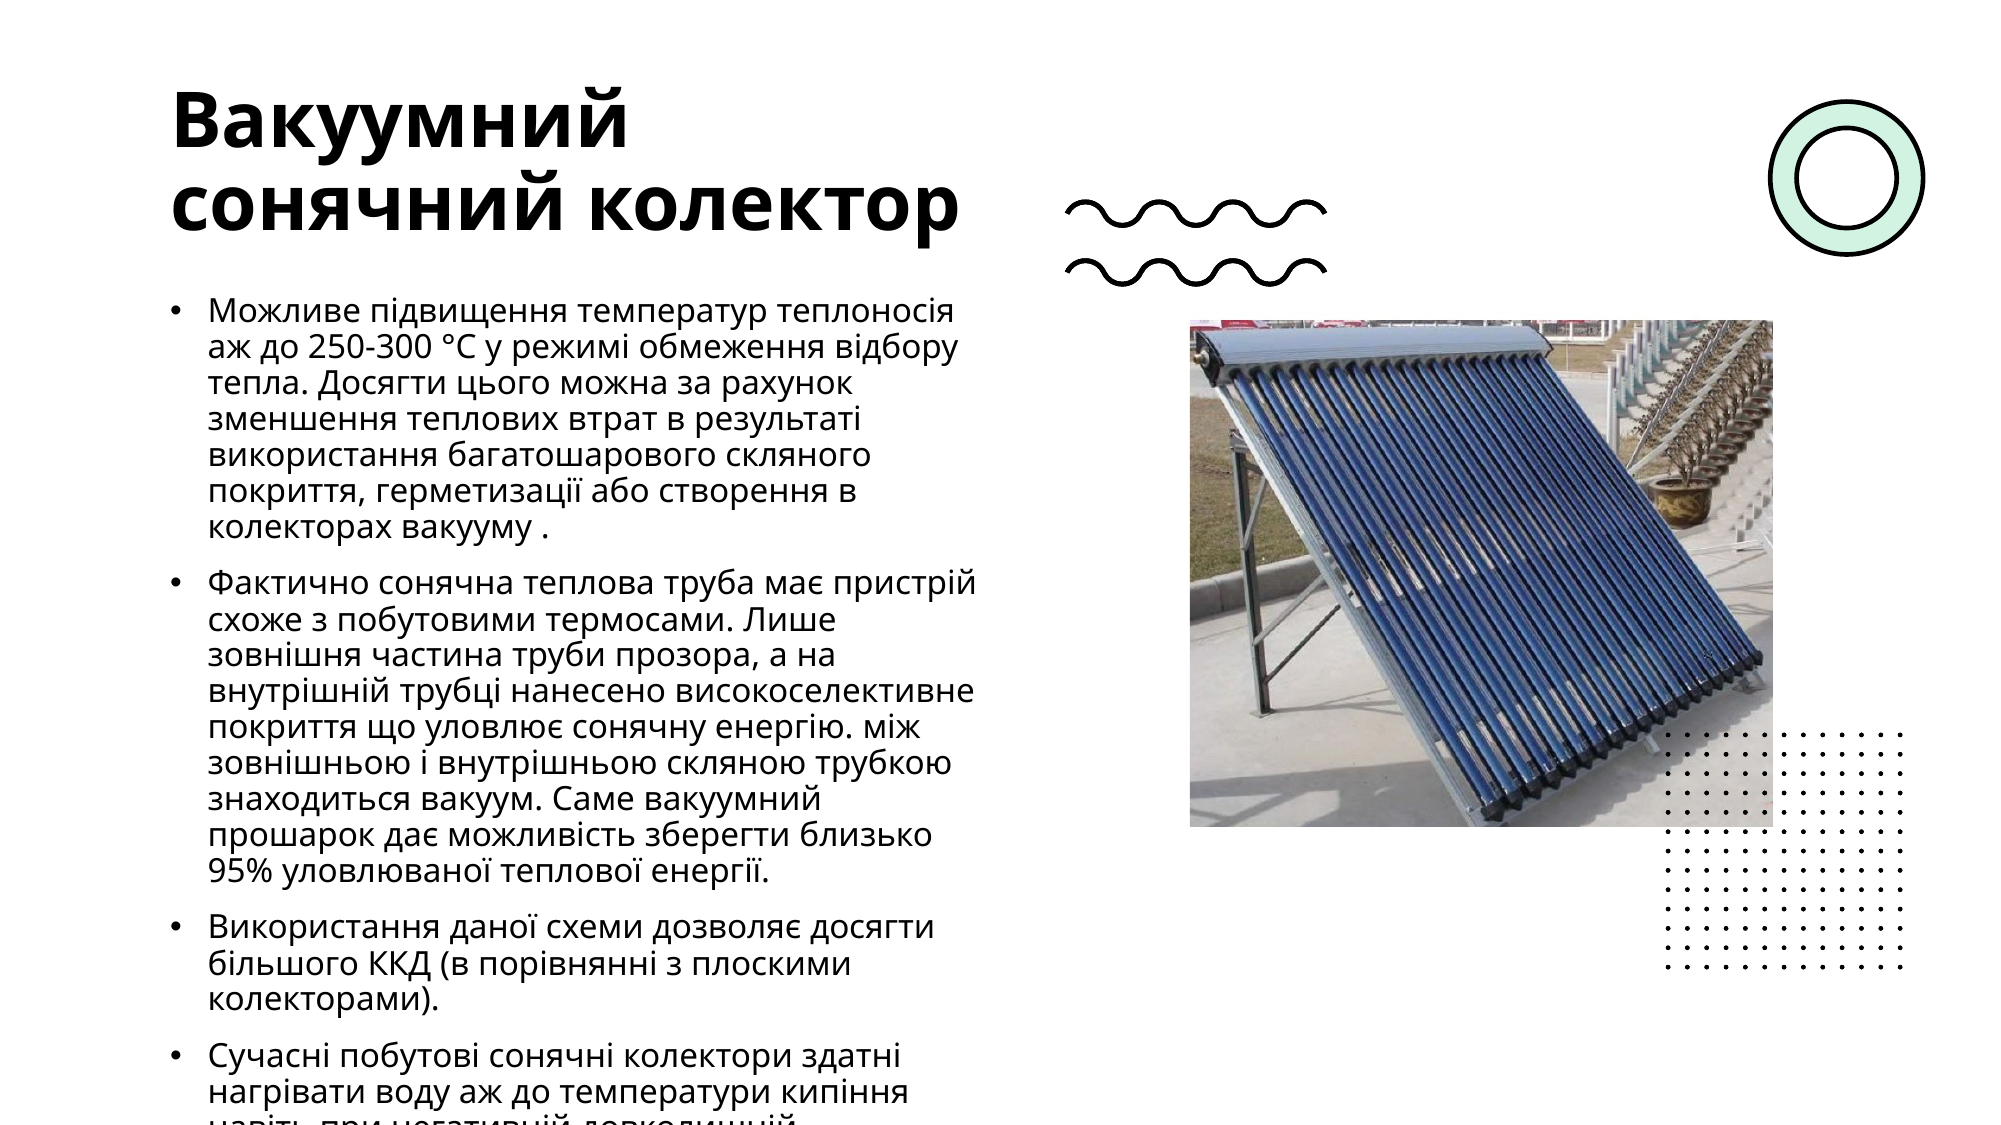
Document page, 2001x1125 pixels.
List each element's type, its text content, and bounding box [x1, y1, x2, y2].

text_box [1064, 199, 1328, 287]
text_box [1770, 101, 1924, 255]
list Можливе підвищення температур теплоносія аж до 250-300 °C у режимі обмеження відбору тепла. Досягти цього можна за рахунок зменшення теплових втрат в результаті використання багатошарового скляного покриття, герметизації або створення в колекторах вакууму . Фактично сонячна теплова труба має пристрій схоже з побутовими термосами. Лише зовнішня частина труби прозора, а на внутрішній трубці нанесено високоселективне покриття що уловлює сонячну енергію. між зовнішньою і внутрішньою скляною трубкою знаходиться вакуум. Саме вакуумний прошарок дає можливість зберегти близько 95% уловлюваної теплової енергії. Використання даної схеми дозволяє досягти більшого ККД (в порівнянні з плоскими колекторами). Сучасні побутові сонячні колектори здатні нагрівати воду аж до температури кипіння навіть при негативній довколишній температурі. [155, 286, 1012, 1001]
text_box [1665, 732, 1903, 970]
text_box [0, 0, 2000, 1125]
picture [1189, 298, 1773, 827]
title Вакуумний сонячний колектор [155, 64, 1012, 255]
